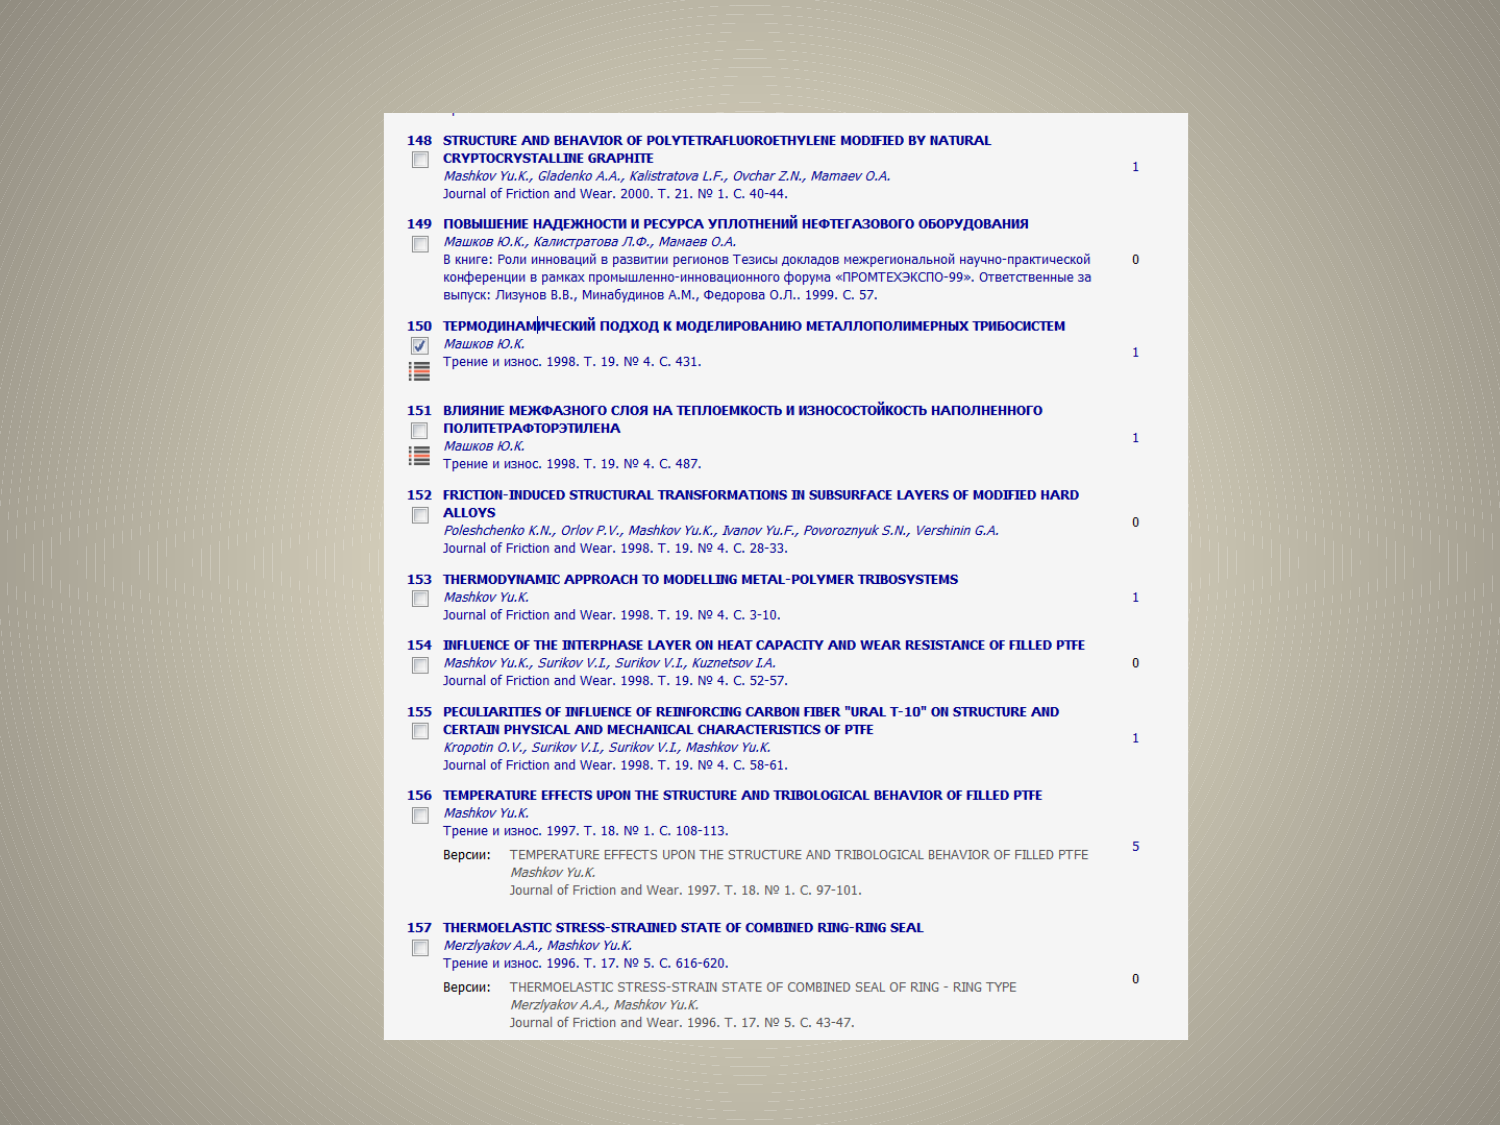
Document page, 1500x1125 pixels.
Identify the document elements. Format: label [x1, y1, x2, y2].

picture [383, 113, 1189, 1040]
